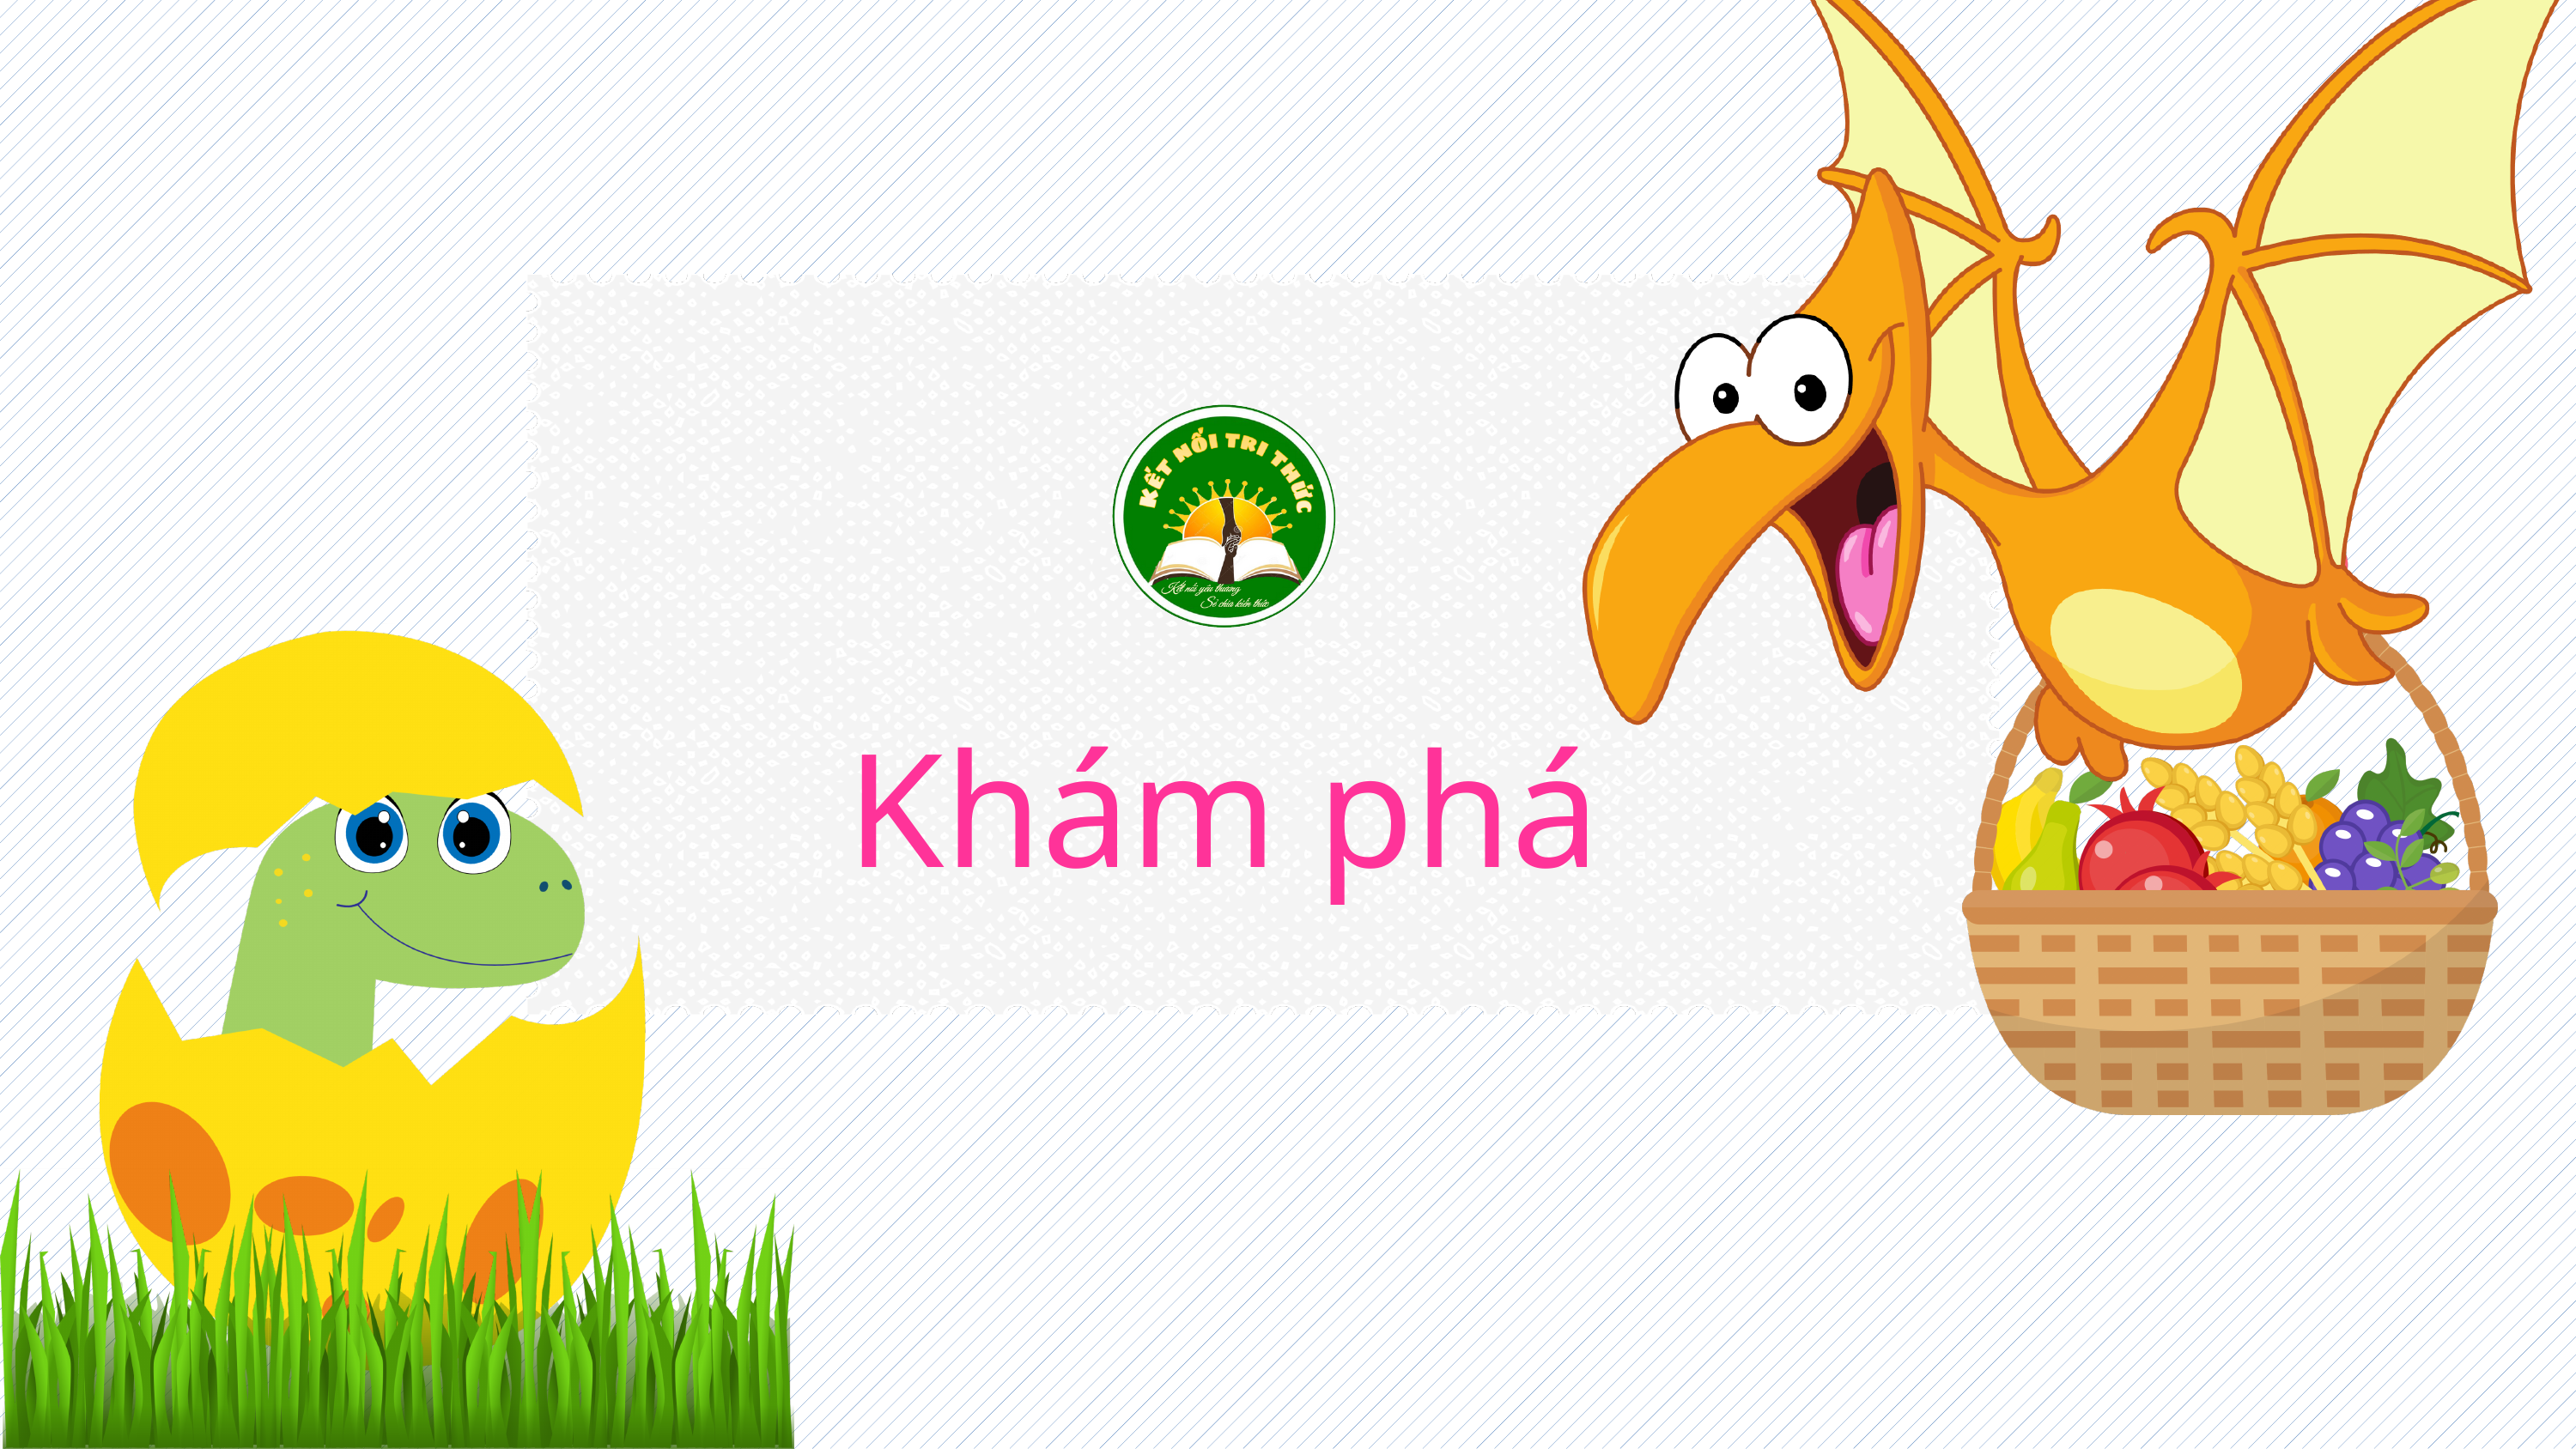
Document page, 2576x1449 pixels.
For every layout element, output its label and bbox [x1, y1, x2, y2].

picture [527, 0, 2576, 1116]
text_box [361, 535, 1931, 1095]
picture [892, 1095, 1634, 1381]
text_box [1112, 404, 1336, 628]
picture [0, 615, 795, 1449]
